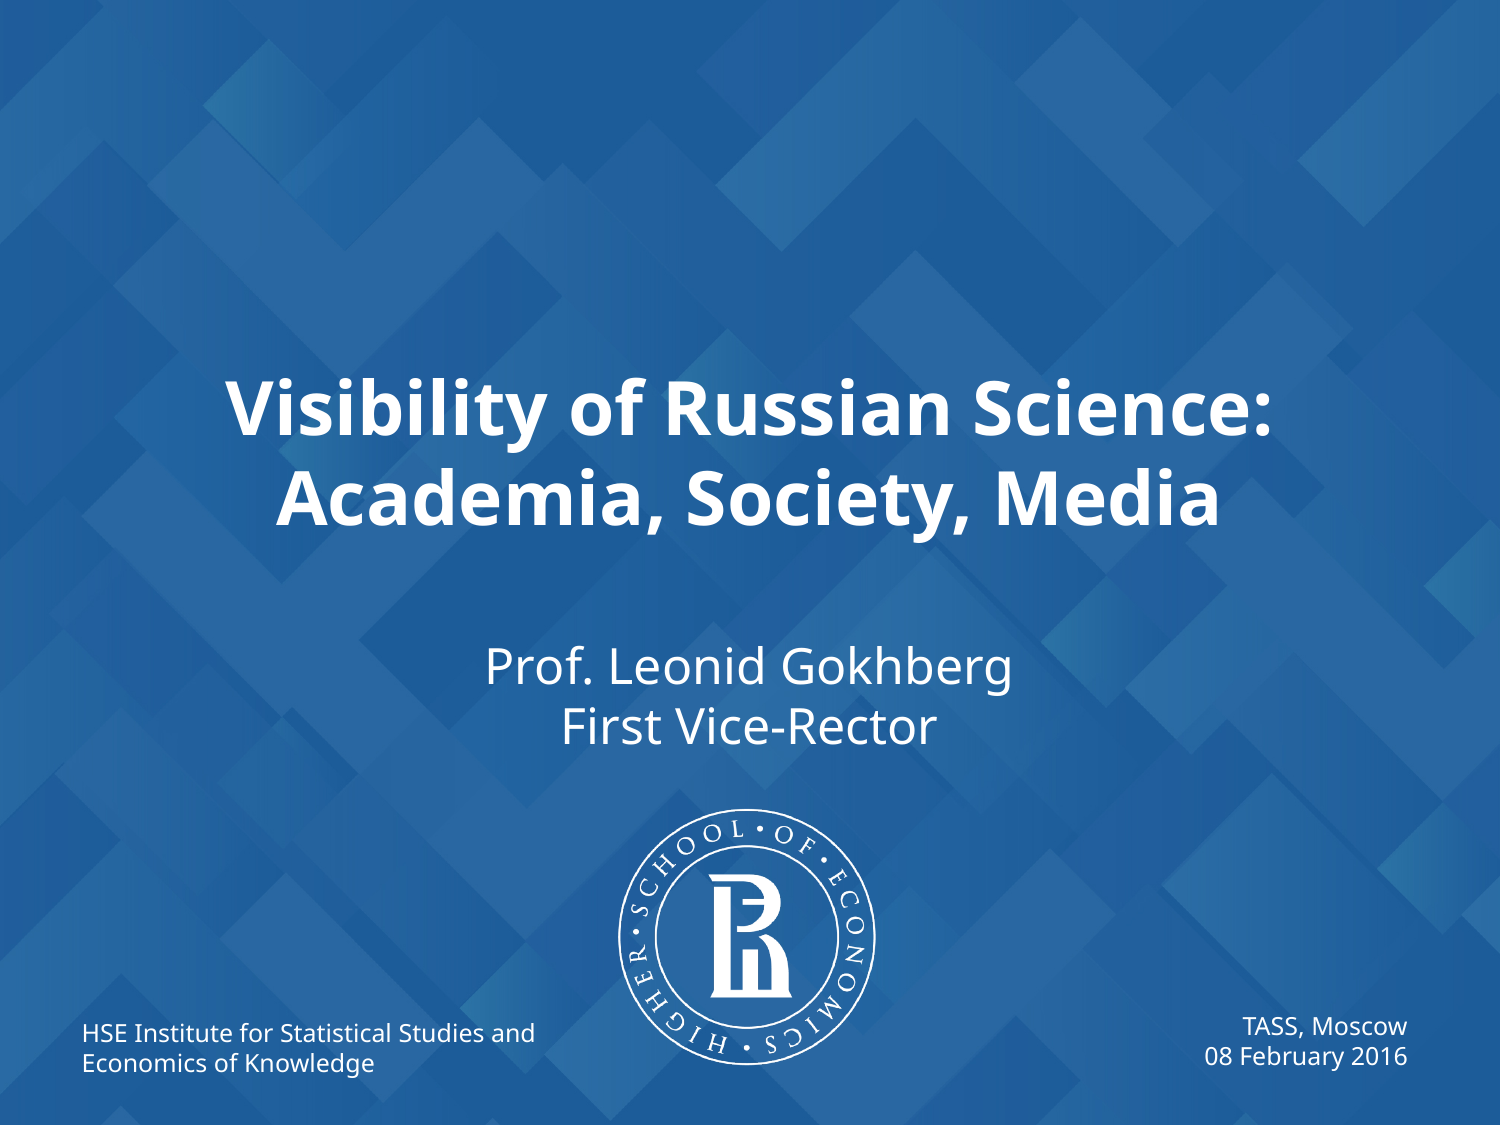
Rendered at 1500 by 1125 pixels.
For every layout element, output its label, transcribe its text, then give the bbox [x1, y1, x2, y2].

list TASS, Moscow 08 February 2016 [932, 1010, 1423, 1071]
list Prof. Leonid Gokhberg First Vice-Rector [462, 627, 1038, 768]
title Visibility of Russian Science: Academia, Society, Media [155, 293, 1345, 607]
picture [0, 0, 1500, 1125]
